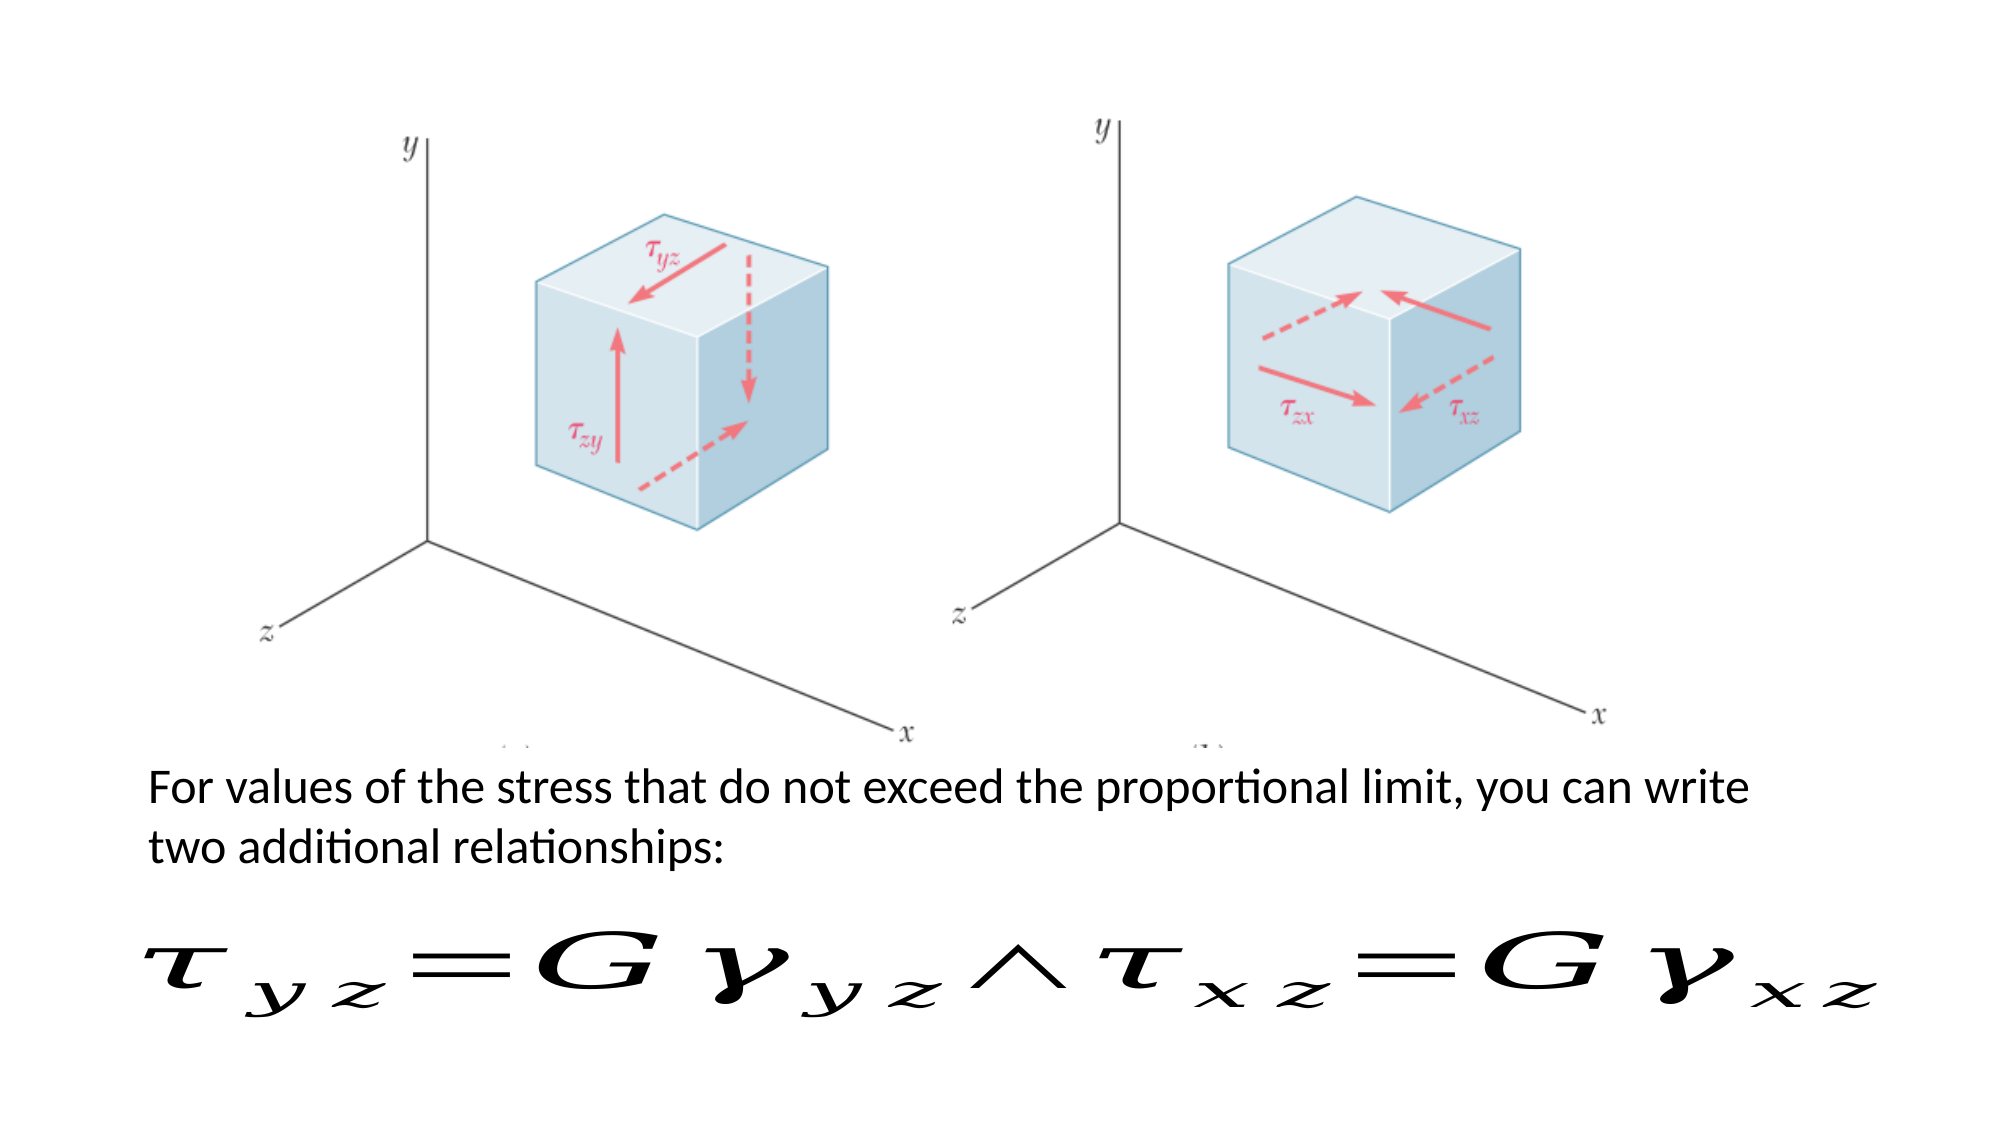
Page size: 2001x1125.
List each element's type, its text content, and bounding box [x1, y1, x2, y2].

picture [207, 48, 1657, 748]
text_box For values of the stress that do not exceed the proportional limit, you can write two additional relationships: [133, 746, 1819, 882]
